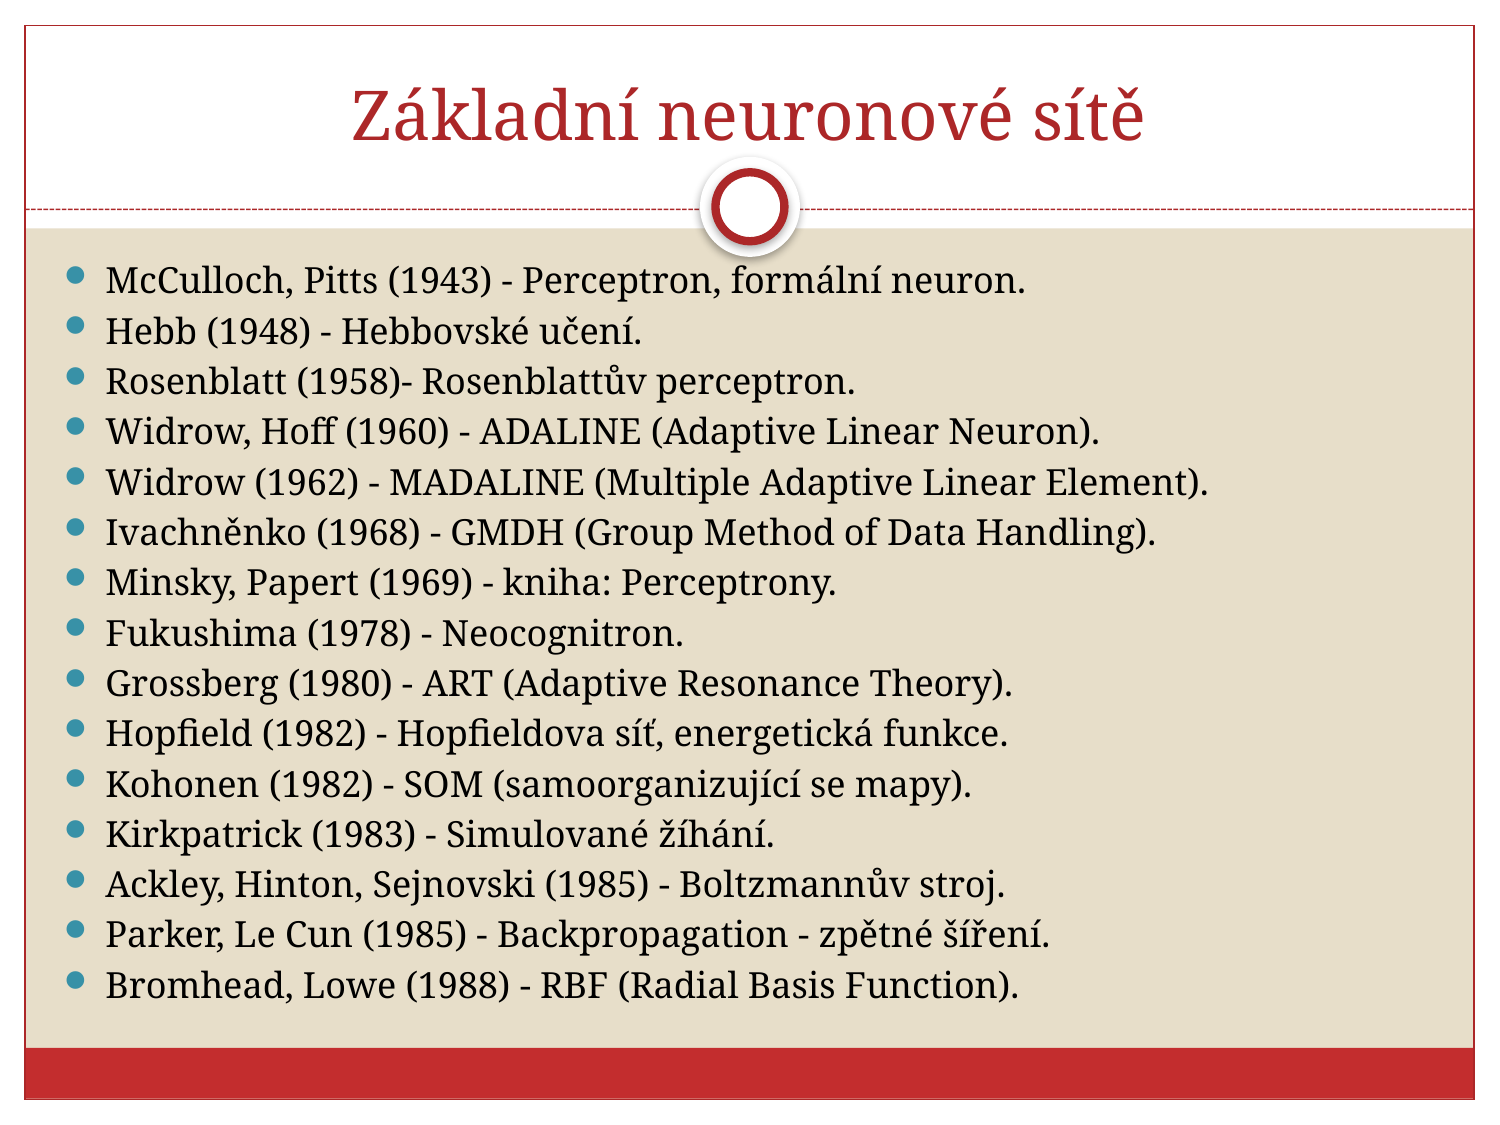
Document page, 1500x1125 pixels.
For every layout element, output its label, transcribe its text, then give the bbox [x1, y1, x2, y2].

list McCulloch, Pitts (1943) - Perceptron, formální neuron. Hebb (1948) - Hebbovské učení. Rosenblatt (1958)- Rosenblattův perceptron. Widrow, Hoff (1960) - ADALINE (Adaptive Linear Neuron). Widrow (1962) - MADALINE (Multiple Adaptive Linear Element). Ivachněnko (1968) - GMDH (Group Method of Data Handling). Minsky, Papert (1969) - kniha: Perceptrony. Fukushima (1978) - Neocognitron. Grossberg (1980) - ART (Adaptive Resonance Theory). Hopfield (1982) - Hopfieldova síť, energetická funkce. Kohonen (1982) - SOM (samoorganizující se mapy). Kirkpatrick (1983) - Simulované žíhání. Ackley, Hinton, Sejnovski (1985) - Boltzmannův stroj. Parker, Le Cun (1985) - Backpropagation - zpětné šíření. Bromhead, Lowe (1988) - RBF (Radial Basis Function). [49, 250, 1445, 1024]
title Základní neuronové sítě [49, 37, 1450, 162]
